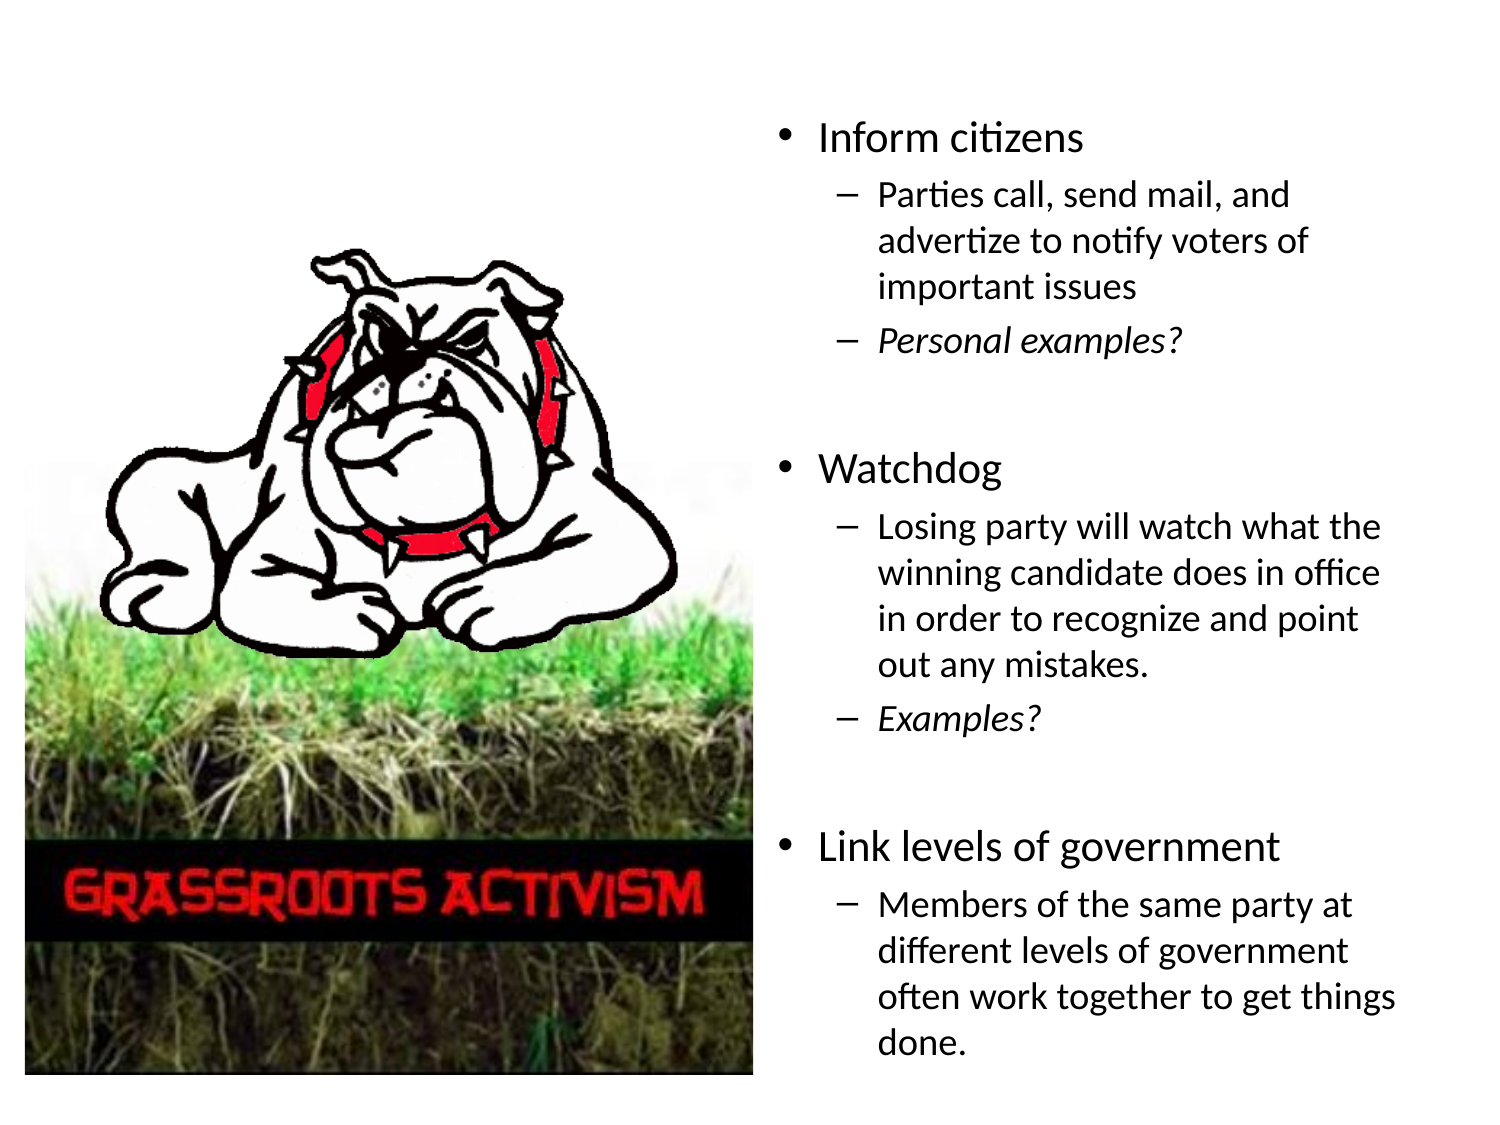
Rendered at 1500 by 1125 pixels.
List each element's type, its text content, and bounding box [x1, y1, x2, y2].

list Inform citizens Parties call, send mail, and advertize to notify voters of important issues Personal examples? Watchdog Losing party will watch what the winning candidate does in office in order to recognize and point out any mistakes. Examples? Link levels of government Members of the same party at different levels of government often work together to get things done. [762, 99, 1425, 1075]
picture [24, 237, 754, 1076]
